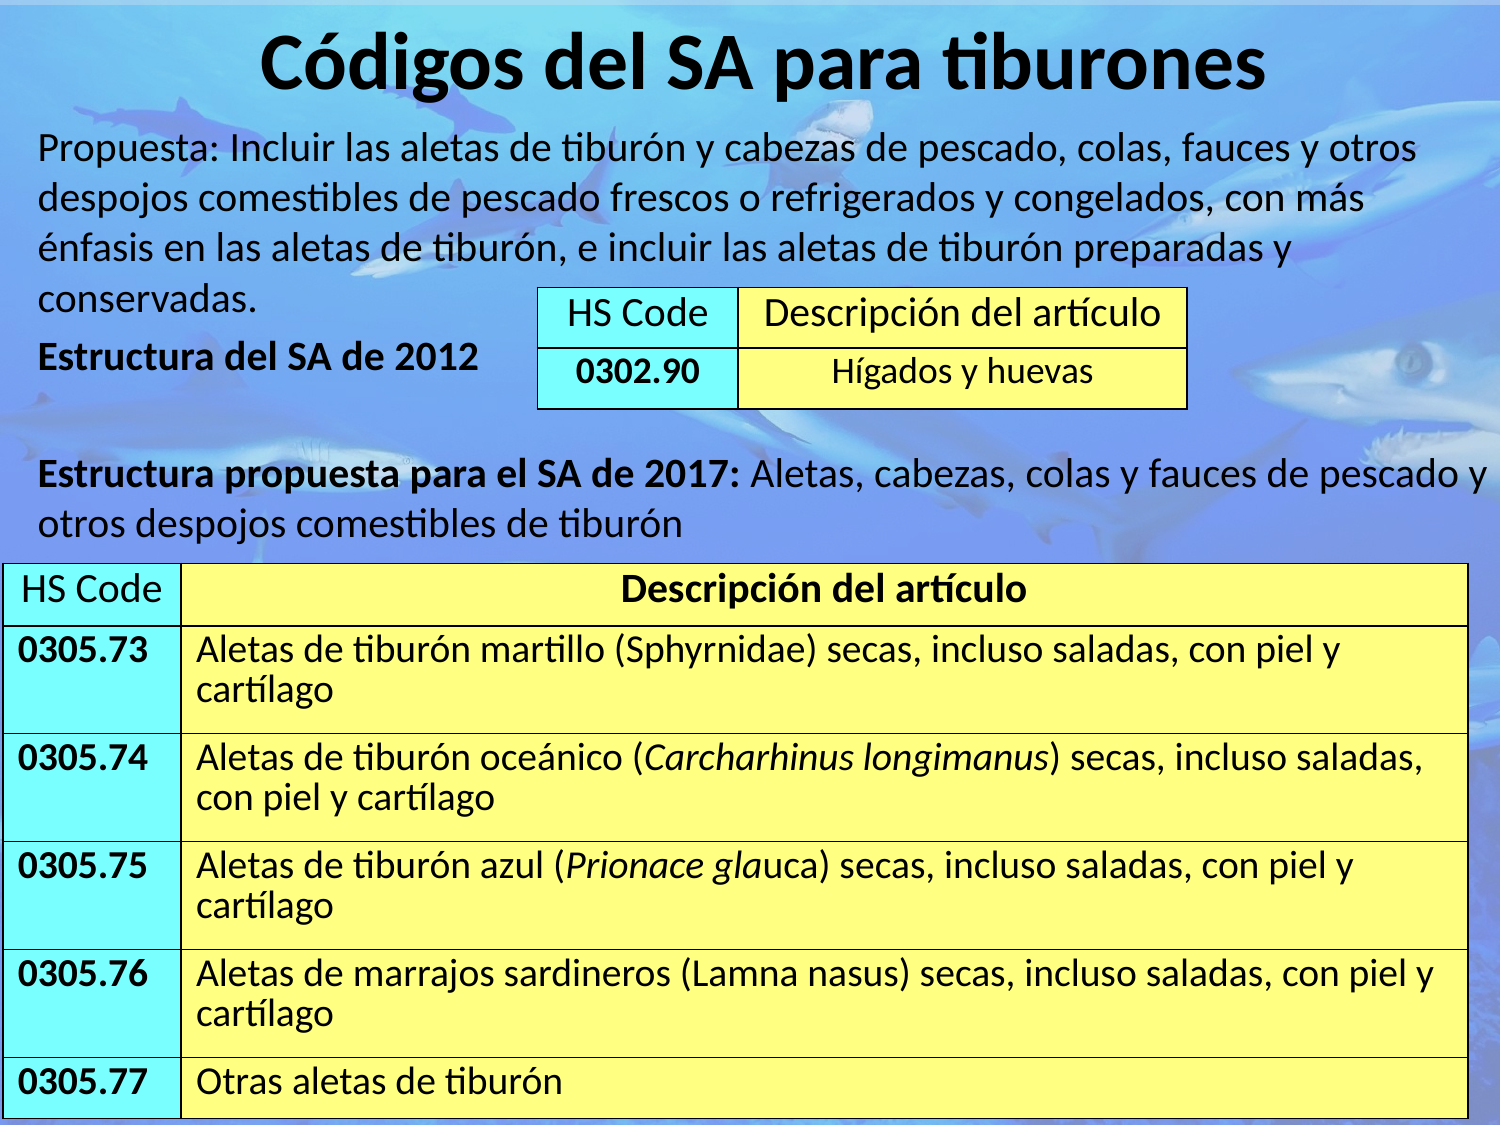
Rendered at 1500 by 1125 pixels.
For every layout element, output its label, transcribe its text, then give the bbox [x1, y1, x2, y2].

table_cell 0305.77 [4, 1058, 180, 1118]
list Propuesta: Incluir las aletas de tiburón y cabezas de pescado, colas, fauces y otros despojos comestibles de pescado frescos o refrigerados y congelados, con más énfasis en las aletas de tiburón, e incluir las aletas de tiburón preparadas y conservadas. Estructura del SA de 2012 Estructura propuesta para el SA de 2017: Aletas, cabezas, colas y fauces de pescado y otros despojos comestibles de tiburón [22, 112, 1500, 916]
table_cell Aletas de tiburón azul (Prionace glauca) secas, incluso saladas, con piel y cartílago [182, 842, 1467, 949]
table_header HS Code [538, 288, 737, 347]
table_header Descripción del artículo [739, 288, 1186, 347]
table_cell Aletas de tiburón martillo (Sphyrnidae) secas, incluso saladas, con piel y cartílago [182, 627, 1467, 733]
title Códigos del SA para tiburones [88, 0, 1439, 112]
table_cell 0305.75 [4, 842, 180, 949]
table_cell 0305.73 [4, 627, 180, 733]
table_cell 0305.74 [4, 734, 180, 841]
table_header HS Code [4, 564, 180, 625]
table_cell 0302.90 [538, 349, 737, 408]
table_cell Aletas de tiburón oceánico (Carcharhinus longimanus) secas, incluso saladas, con piel y cartílago [182, 734, 1467, 841]
table_header Descripción del artículo [182, 564, 1467, 625]
table_cell Hígados y huevas [739, 349, 1186, 408]
table_cell Otras aletas de tiburón [182, 1058, 1467, 1118]
table_cell 0305.76 [4, 950, 180, 1057]
table_cell Aletas de marrajos sardineros (Lamna nasus) secas, incluso saladas, con piel y cartílago [182, 950, 1467, 1057]
